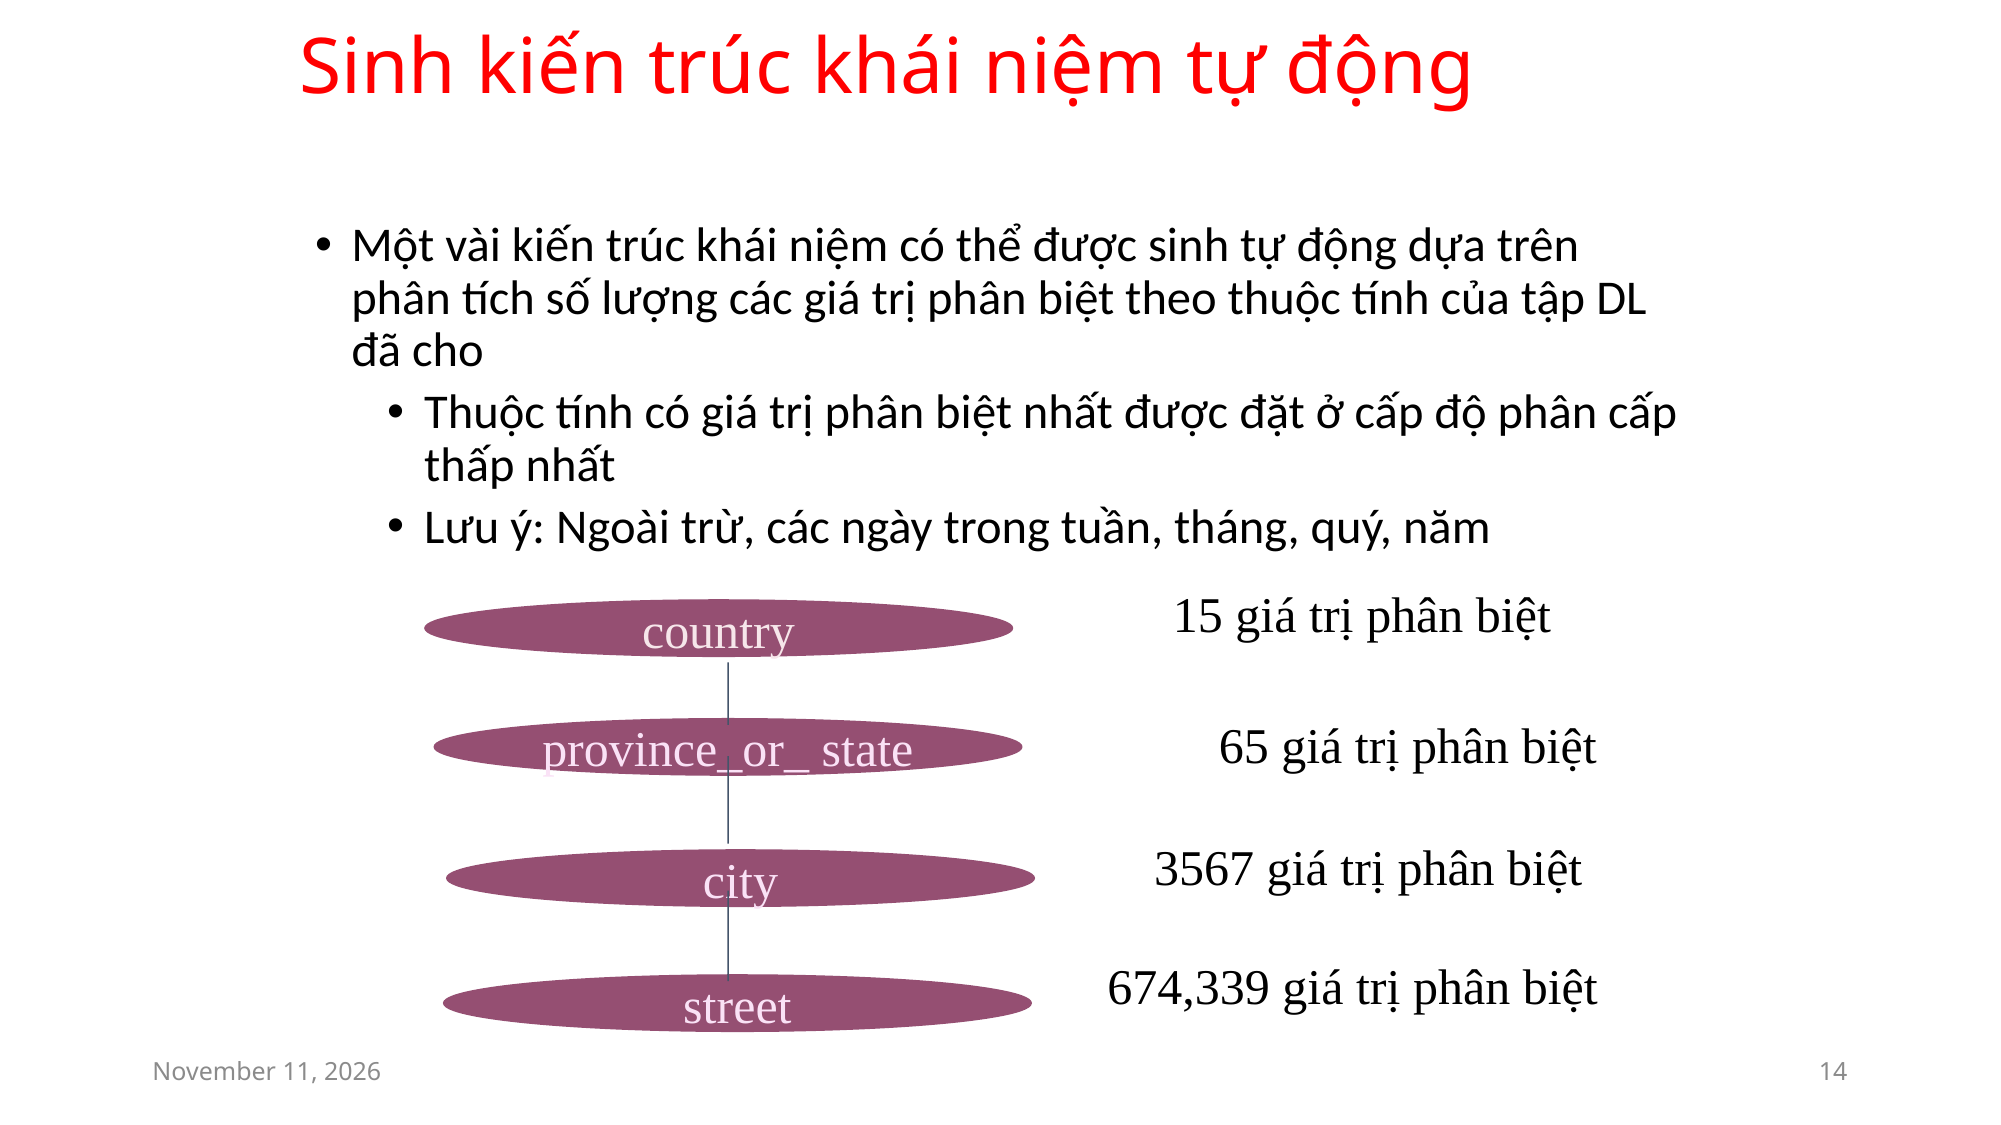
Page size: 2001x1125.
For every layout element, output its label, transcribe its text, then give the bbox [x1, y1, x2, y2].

title Sinh kiến trúc khái niệm tự động [284, 19, 1563, 119]
text_box 674,339 giá trị phân biệt [1092, 946, 1614, 1022]
text_box country [424, 600, 1013, 657]
text_box city [446, 849, 1035, 907]
text_box 3567 giá trị phân biệt [1139, 828, 1598, 903]
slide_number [137, 1042, 588, 1103]
list Một vài kiến trúc khái niệm có thể được sinh tự động dựa trên phân tích số lượng các giá trị phân biệt theo thuộc tính của tập DL đã cho Thuộc tính có giá trị phân biệt nhất được đặt ở cấp độ phân cấp thấp nhất Lưu ý: Ngoài trừ, các ngày trong tuần, tháng, quý, năm [300, 212, 1700, 563]
text_box street [443, 975, 1032, 1032]
text_box 65 giá trị phân biệt [1191, 706, 1625, 781]
text_box province_or_ state [434, 718, 1022, 776]
text_box 15 giá trị phân biệt [1158, 574, 1567, 650]
slide_number 14 [1412, 1042, 1863, 1103]
